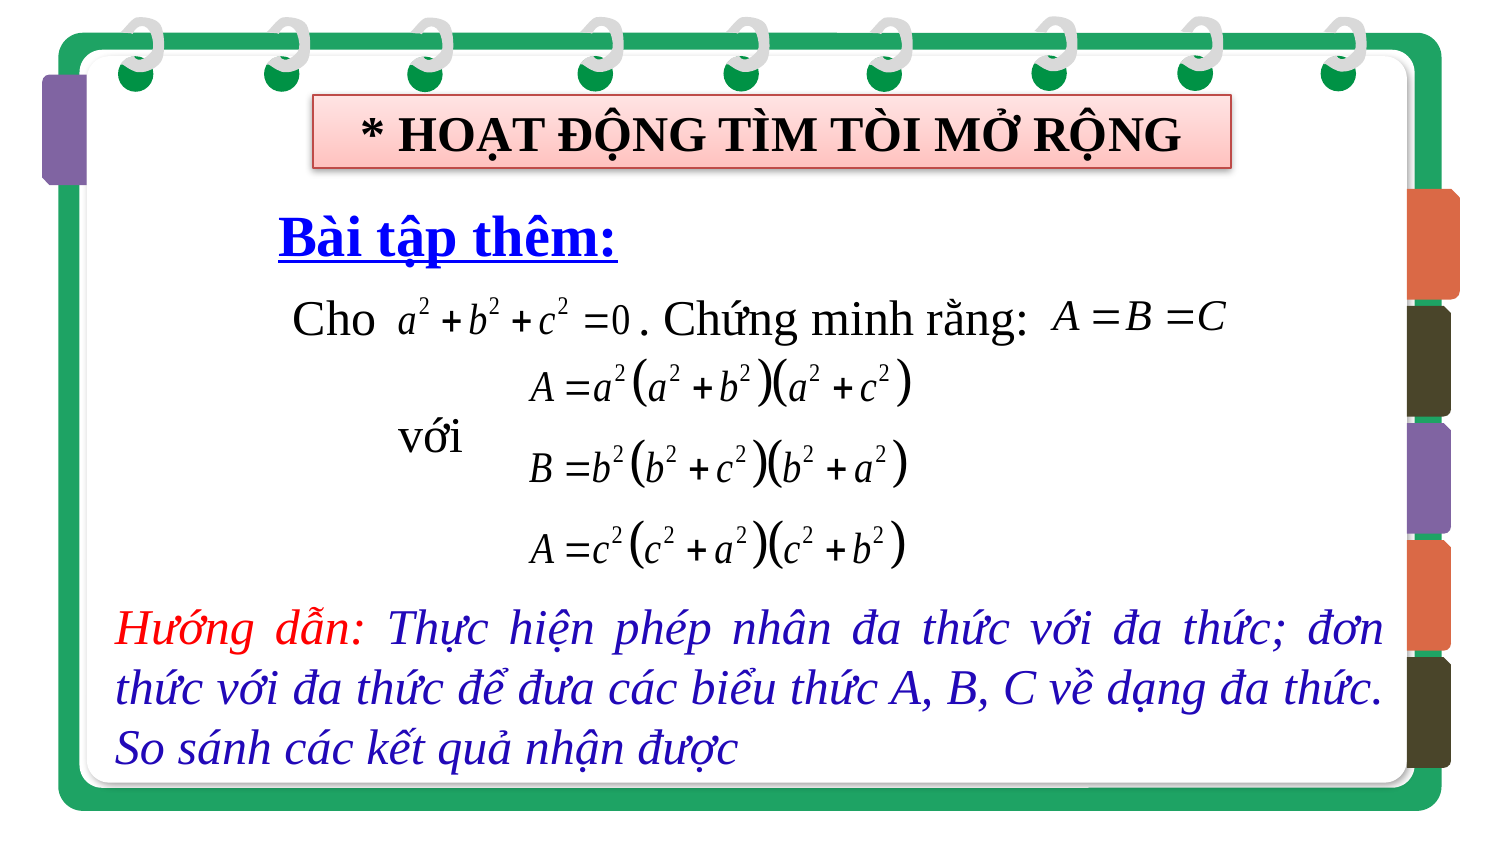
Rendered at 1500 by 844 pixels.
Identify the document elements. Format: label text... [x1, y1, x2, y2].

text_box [265, 277, 1232, 354]
text_box * HOẠT ĐỘNG TÌM TÒI MỞ RỘNG [312, 94, 1232, 169]
text_box với [383, 395, 483, 471]
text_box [525, 362, 912, 586]
text_box Hướng dẫn: Thực hiện phép nhân đa thức với đa thức; đơn thức với đa thức để đưa các biểu thức A, B, C về dạng đa thức. So sánh các kết quả nhận được [100, 587, 1400, 782]
text_box Bài tập thêm: [263, 192, 647, 273]
